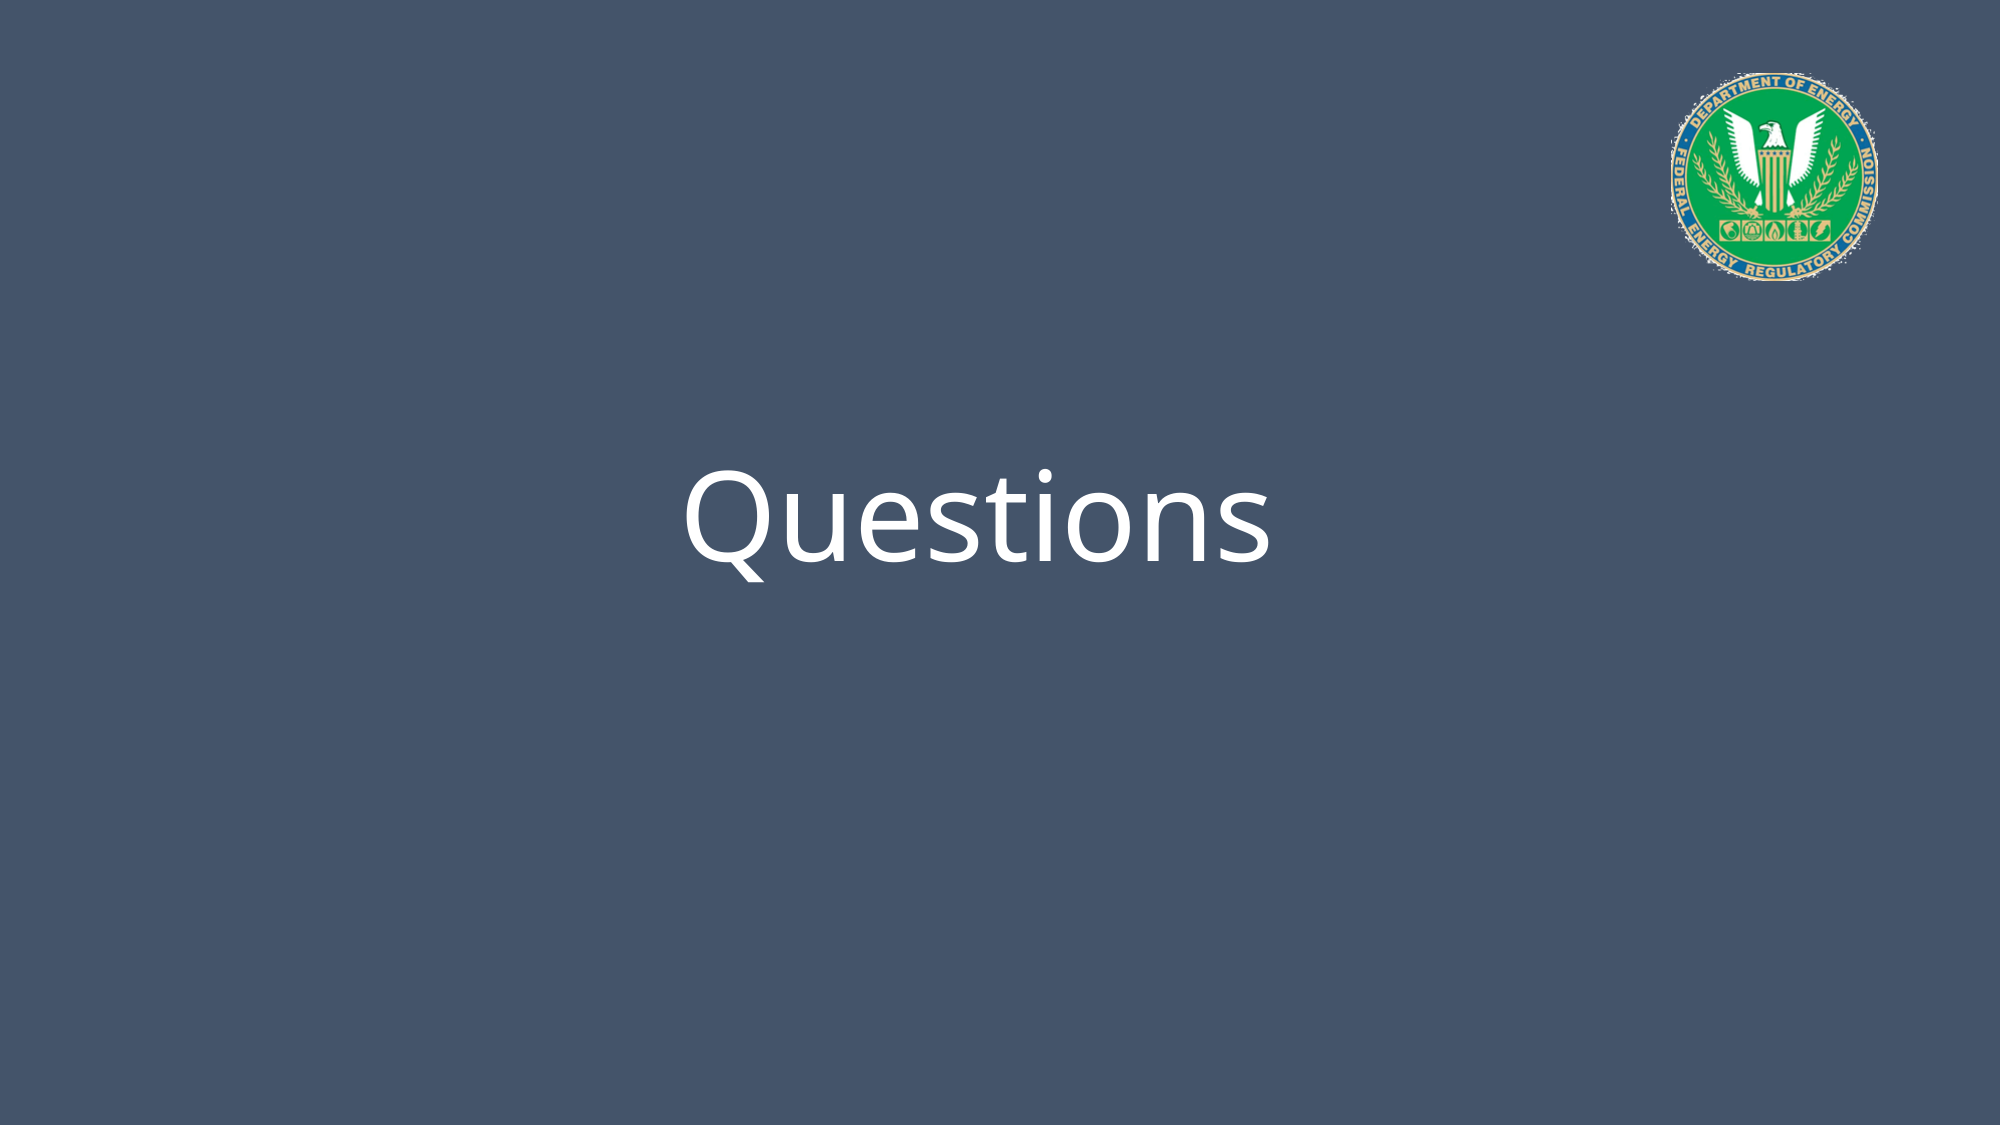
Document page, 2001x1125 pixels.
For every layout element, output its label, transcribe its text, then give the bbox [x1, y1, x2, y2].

picture [1671, 73, 1878, 281]
title Questions [114, 320, 1840, 596]
